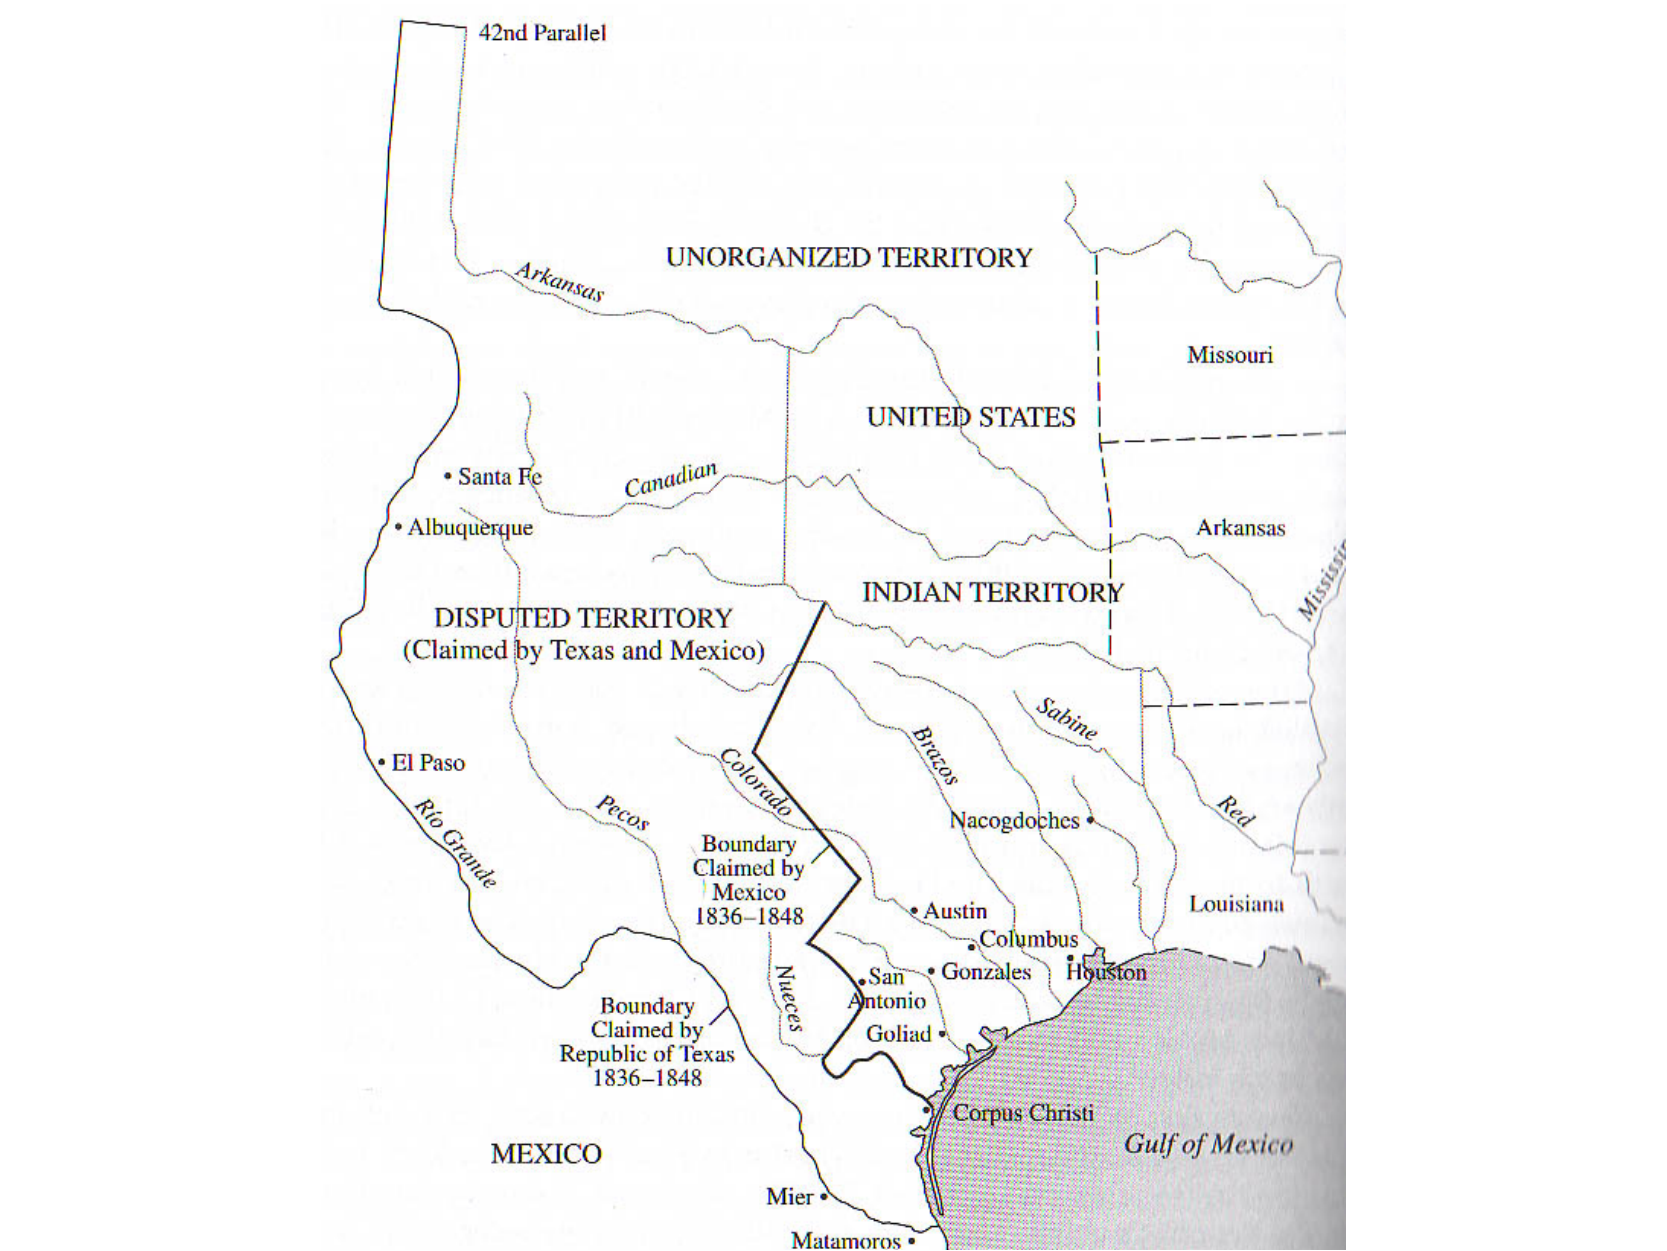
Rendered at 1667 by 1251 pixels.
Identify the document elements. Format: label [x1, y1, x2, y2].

picture [321, 4, 1346, 1250]
